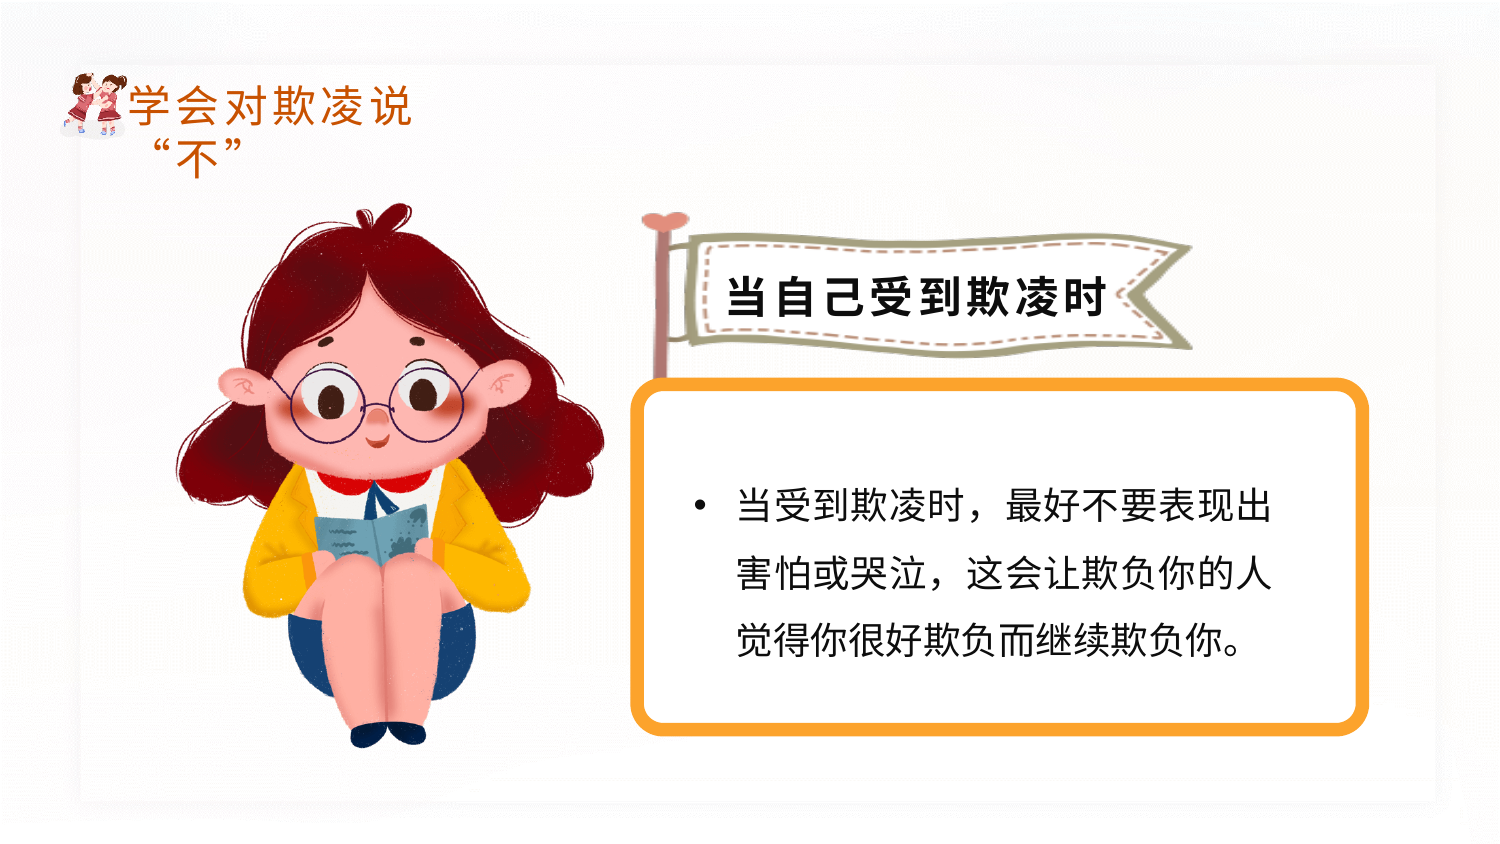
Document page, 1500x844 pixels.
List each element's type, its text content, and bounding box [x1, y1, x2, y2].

text_box 学会对欺凌说“不” [112, 71, 537, 192]
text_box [524, 174, 1275, 451]
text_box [637, 384, 1363, 730]
picture [0, 0, 1500, 844]
